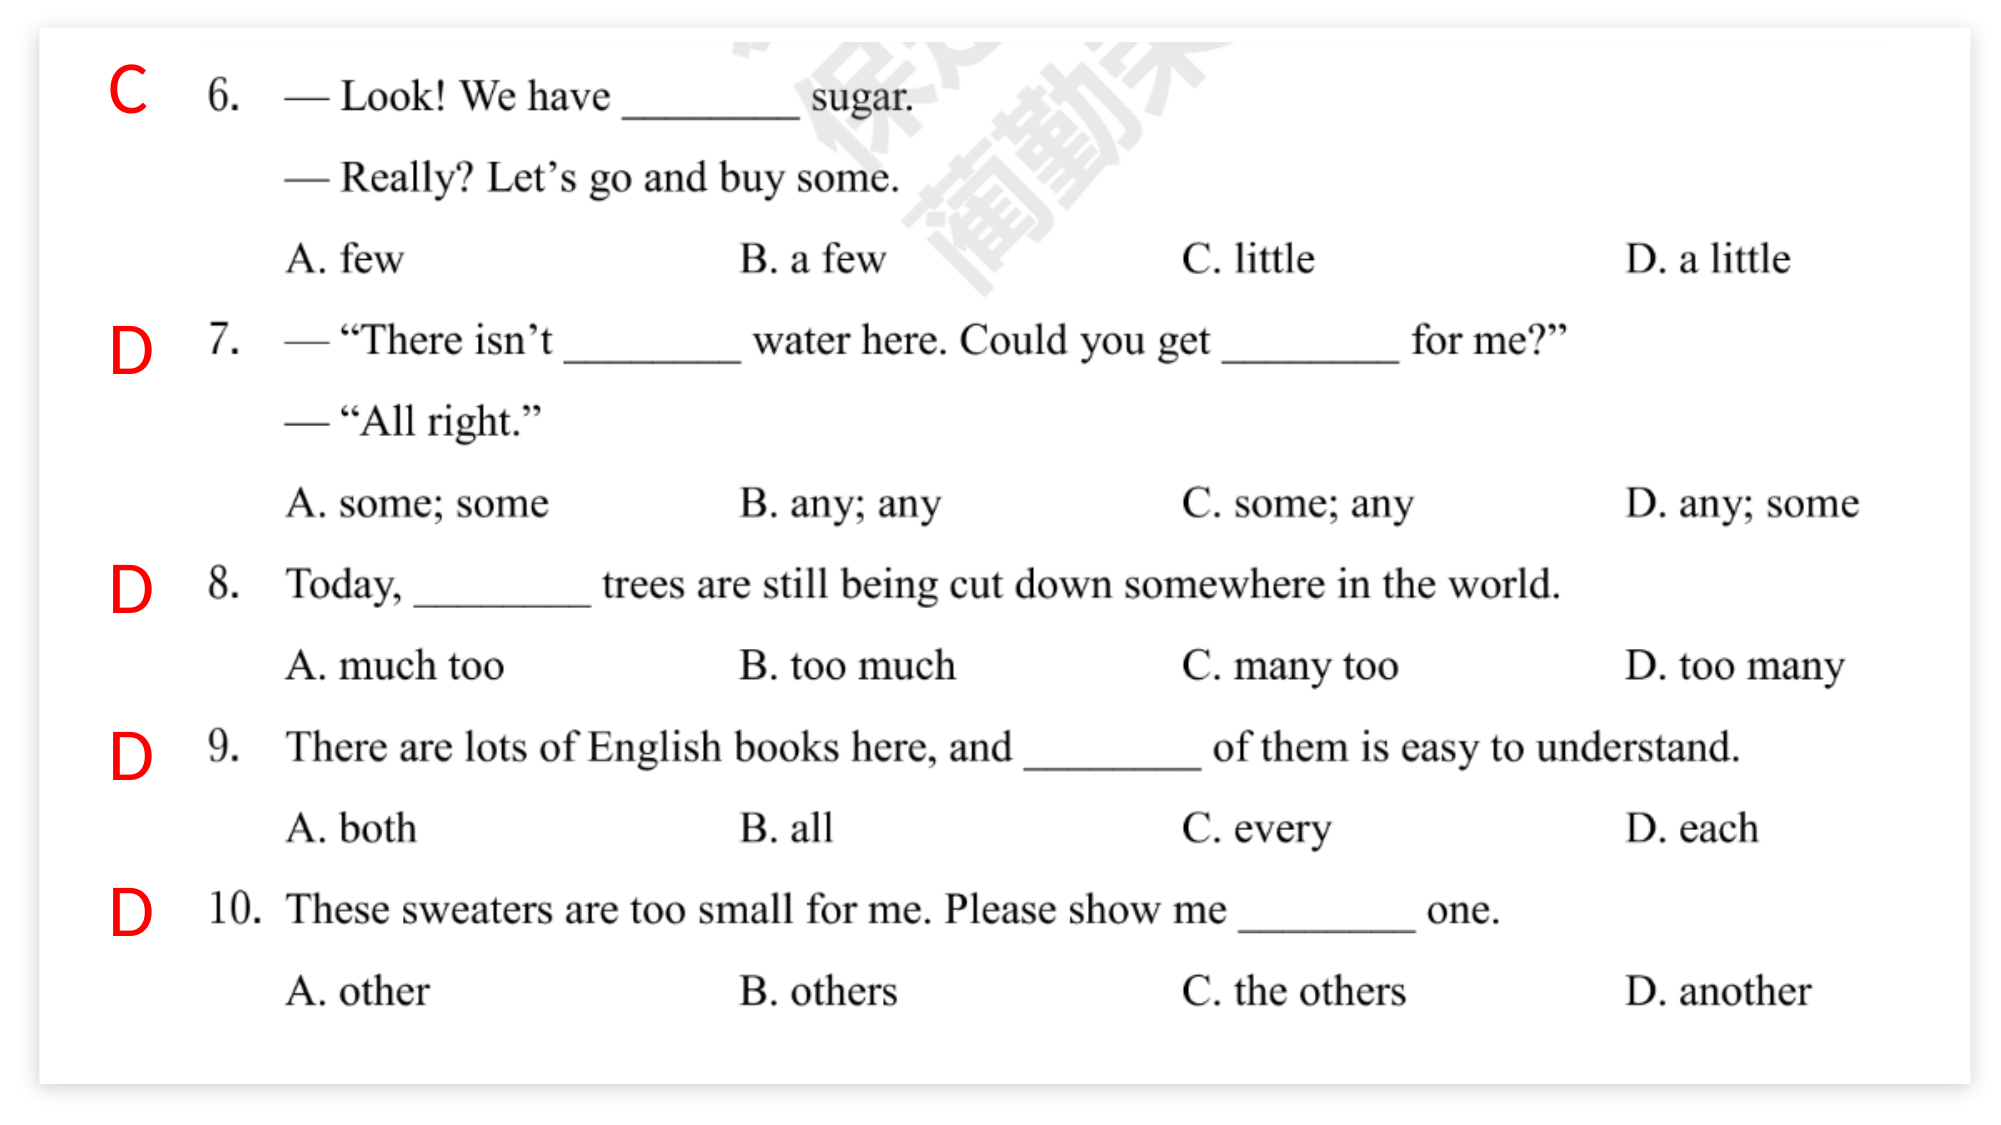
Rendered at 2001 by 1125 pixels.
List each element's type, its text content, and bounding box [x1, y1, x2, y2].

text_box D [93, 292, 187, 398]
text_box D [93, 698, 187, 804]
text_box C [93, 31, 187, 137]
text_box [38, 26, 1971, 1085]
text_box D [93, 854, 187, 959]
picture [202, 42, 1884, 1042]
text_box D [93, 530, 187, 636]
